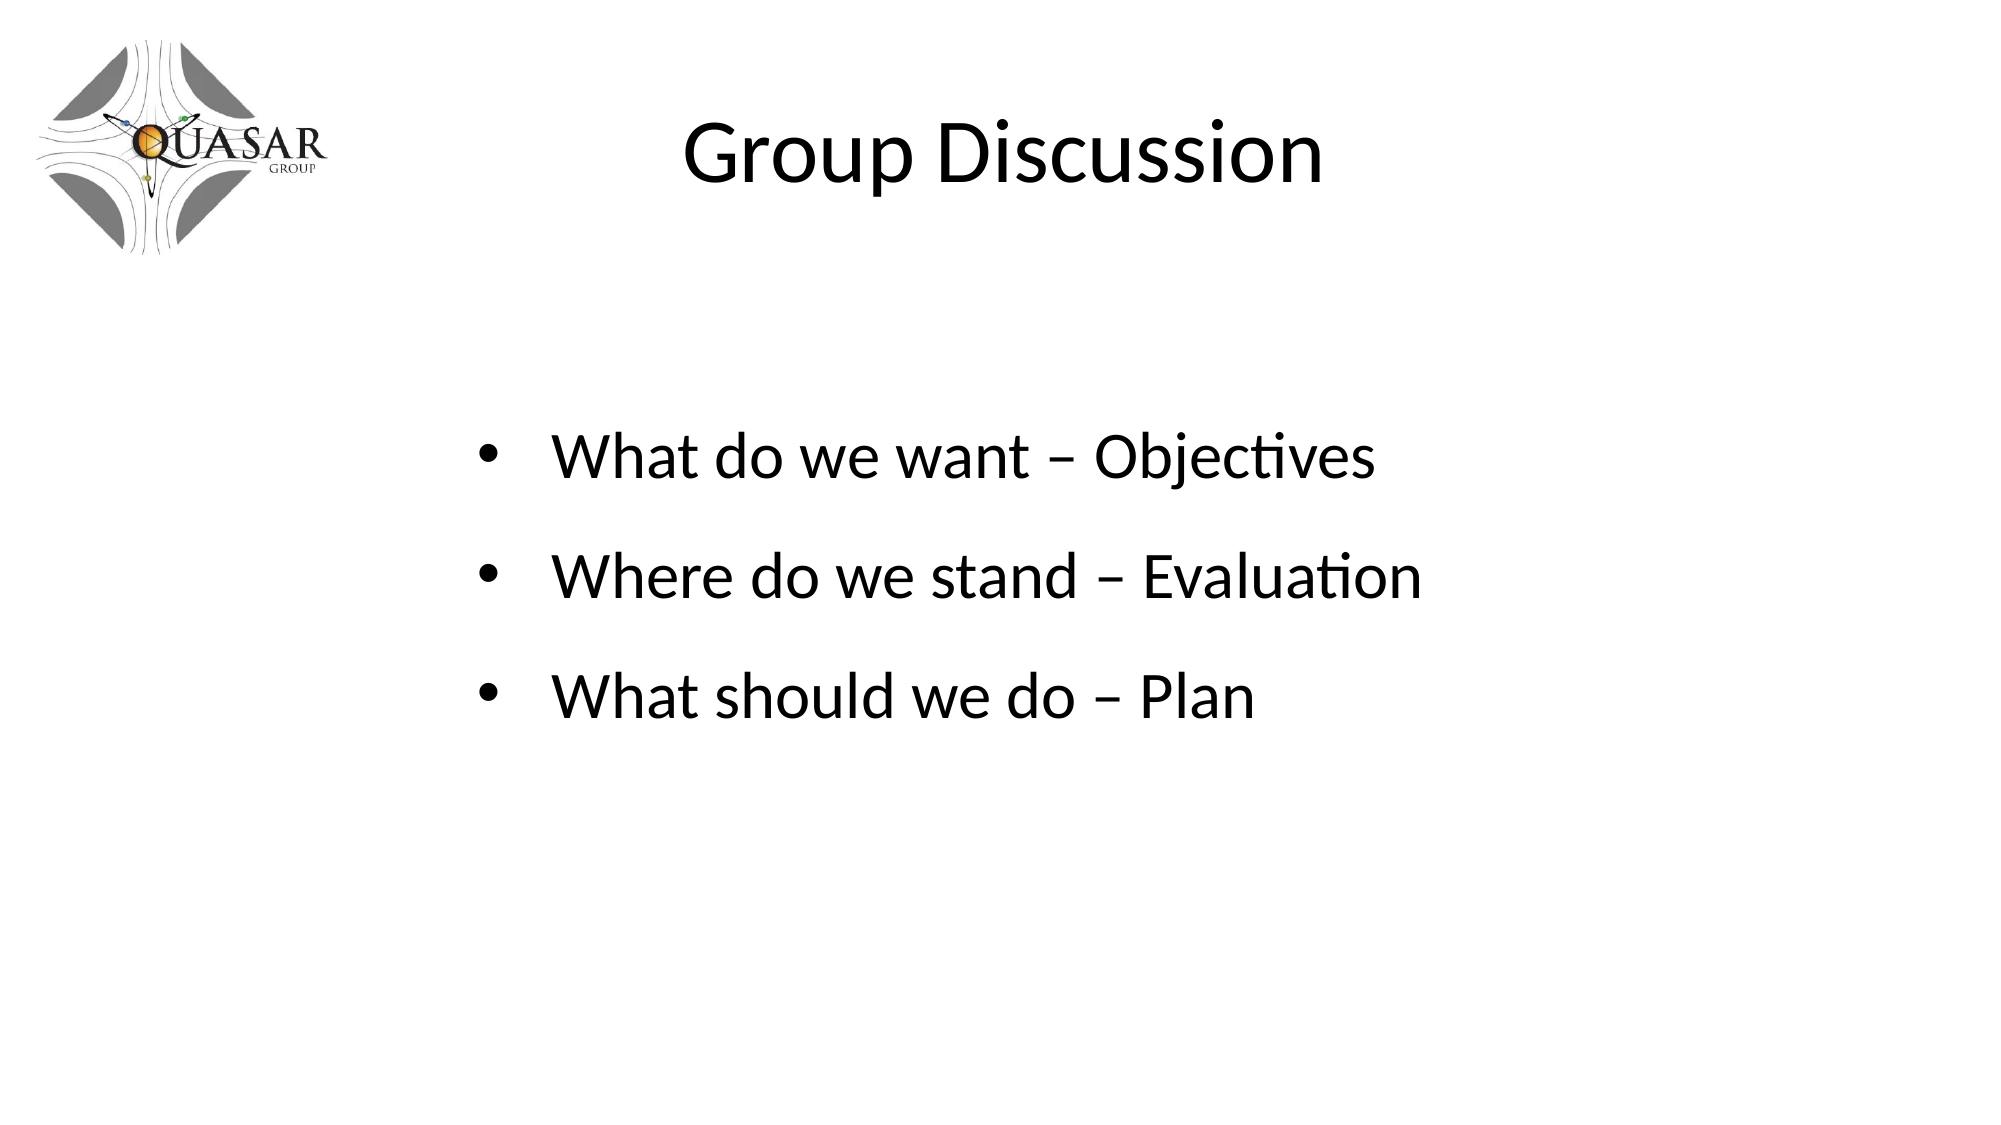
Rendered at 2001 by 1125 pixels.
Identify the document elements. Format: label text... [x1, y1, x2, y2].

text_box What do we want – Objectives Where do we stand – Evaluation What should we do – Plan [462, 364, 1452, 740]
text_box Group Discussion [353, 83, 1656, 209]
picture [27, 40, 334, 256]
